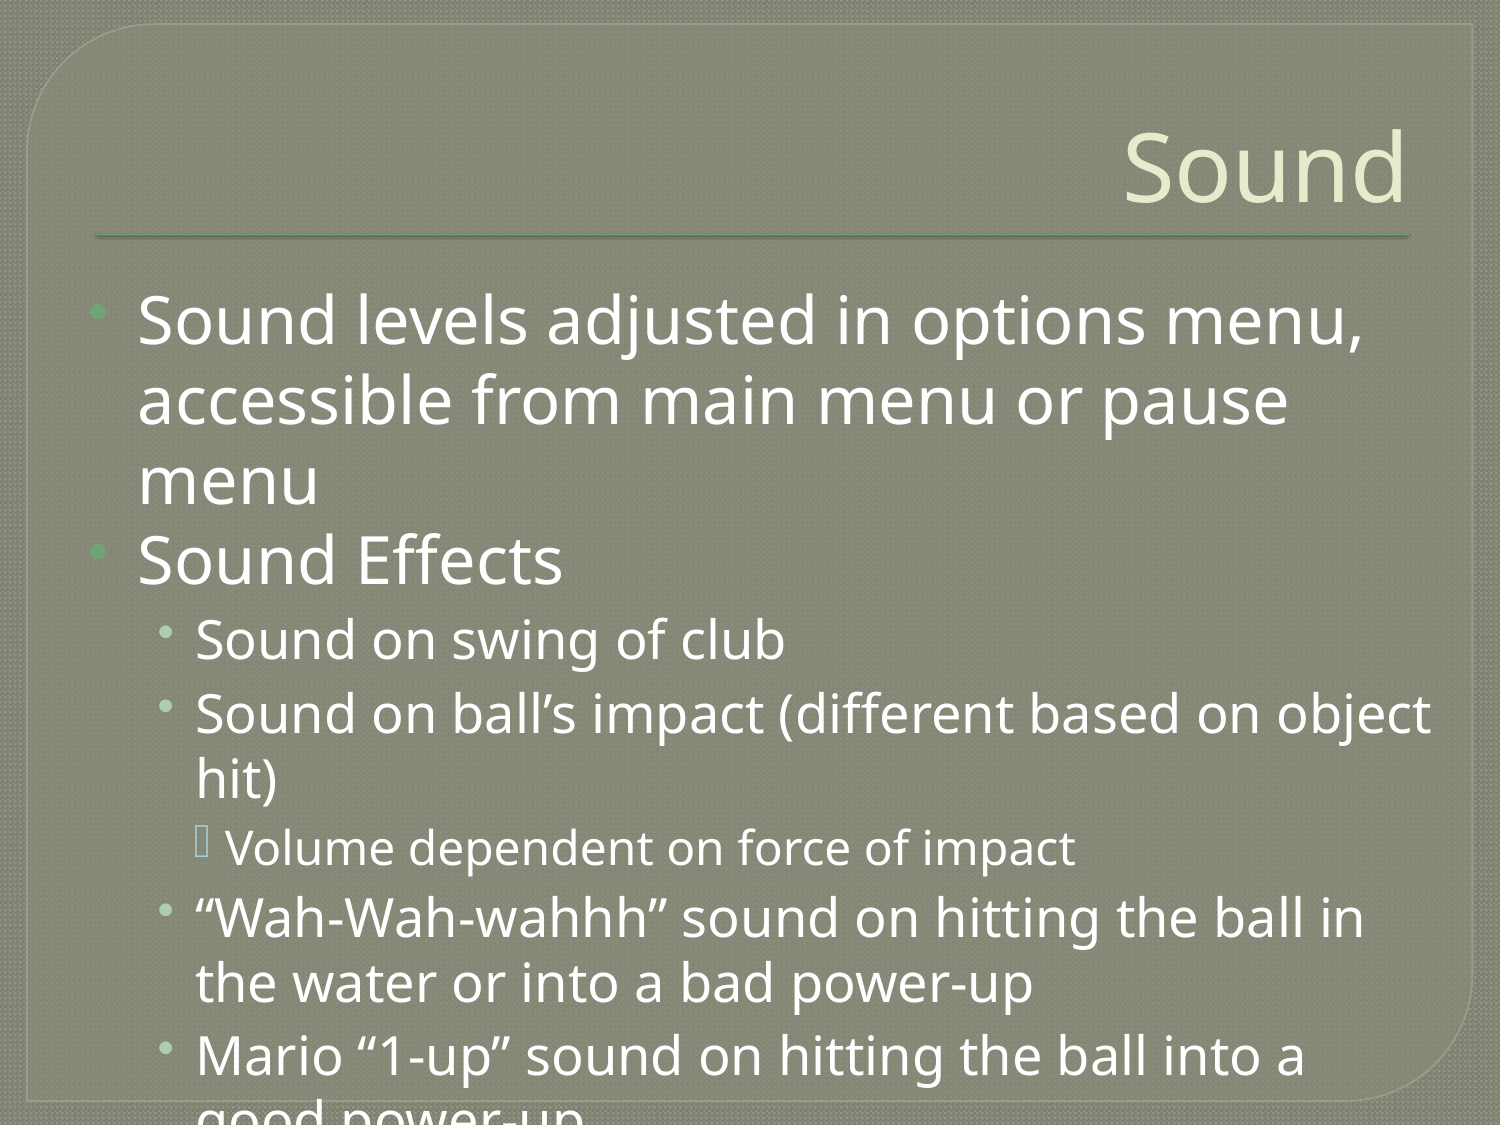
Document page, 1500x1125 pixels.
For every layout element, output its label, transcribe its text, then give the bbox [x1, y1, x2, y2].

title Sound [75, 41, 1425, 230]
list Sound levels adjusted in options menu, accessible from main menu or pause menu Sound Effects Sound on swing of club Sound on ball’s impact (different based on object hit) Volume dependent on force of impact “Wah-Wah-wahhh” sound on hitting the ball in the water or into a bad power-up Mario “1-up” sound on hitting the ball into a good power-up [74, 269, 1463, 1013]
